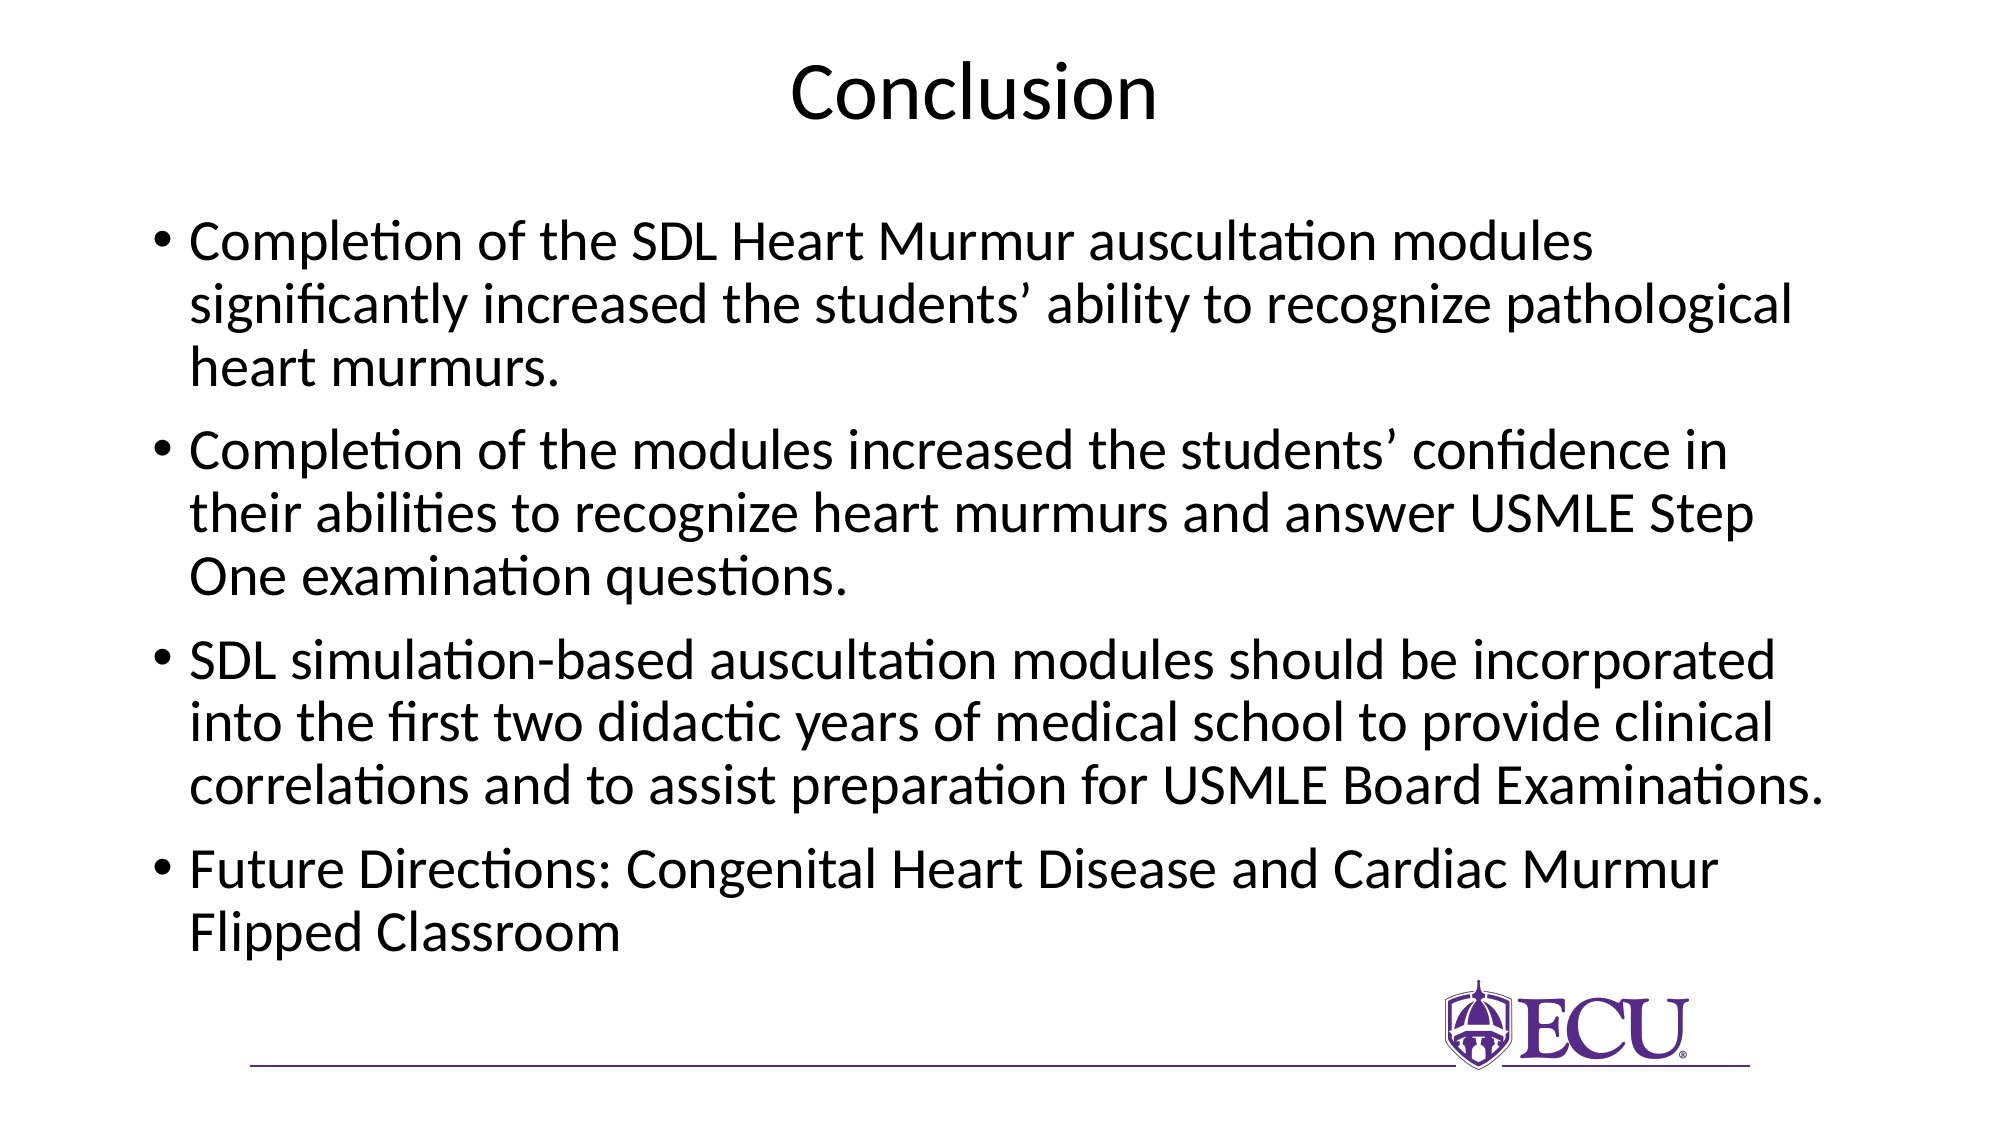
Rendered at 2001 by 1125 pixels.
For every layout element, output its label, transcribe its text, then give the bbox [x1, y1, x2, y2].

list Completion of the SDL Heart Murmur auscultation modules significantly increased the students’ ability to recognize pathological heart murmurs. Completion of the modules increased the students’ confidence in their abilities to recognize heart murmurs and answer USMLE Step One examination questions. SDL simulation-based auscultation modules should be incorporated into the first two didactic years of medical school to provide clinical correlations and to assist preparation for USMLE Board Examinations. Future Directions: Congenital Heart Disease and Cardiac Murmur Flipped Classroom [137, 202, 1863, 1010]
text_box Conclusion [775, 28, 1363, 144]
picture [1445, 980, 1689, 1070]
